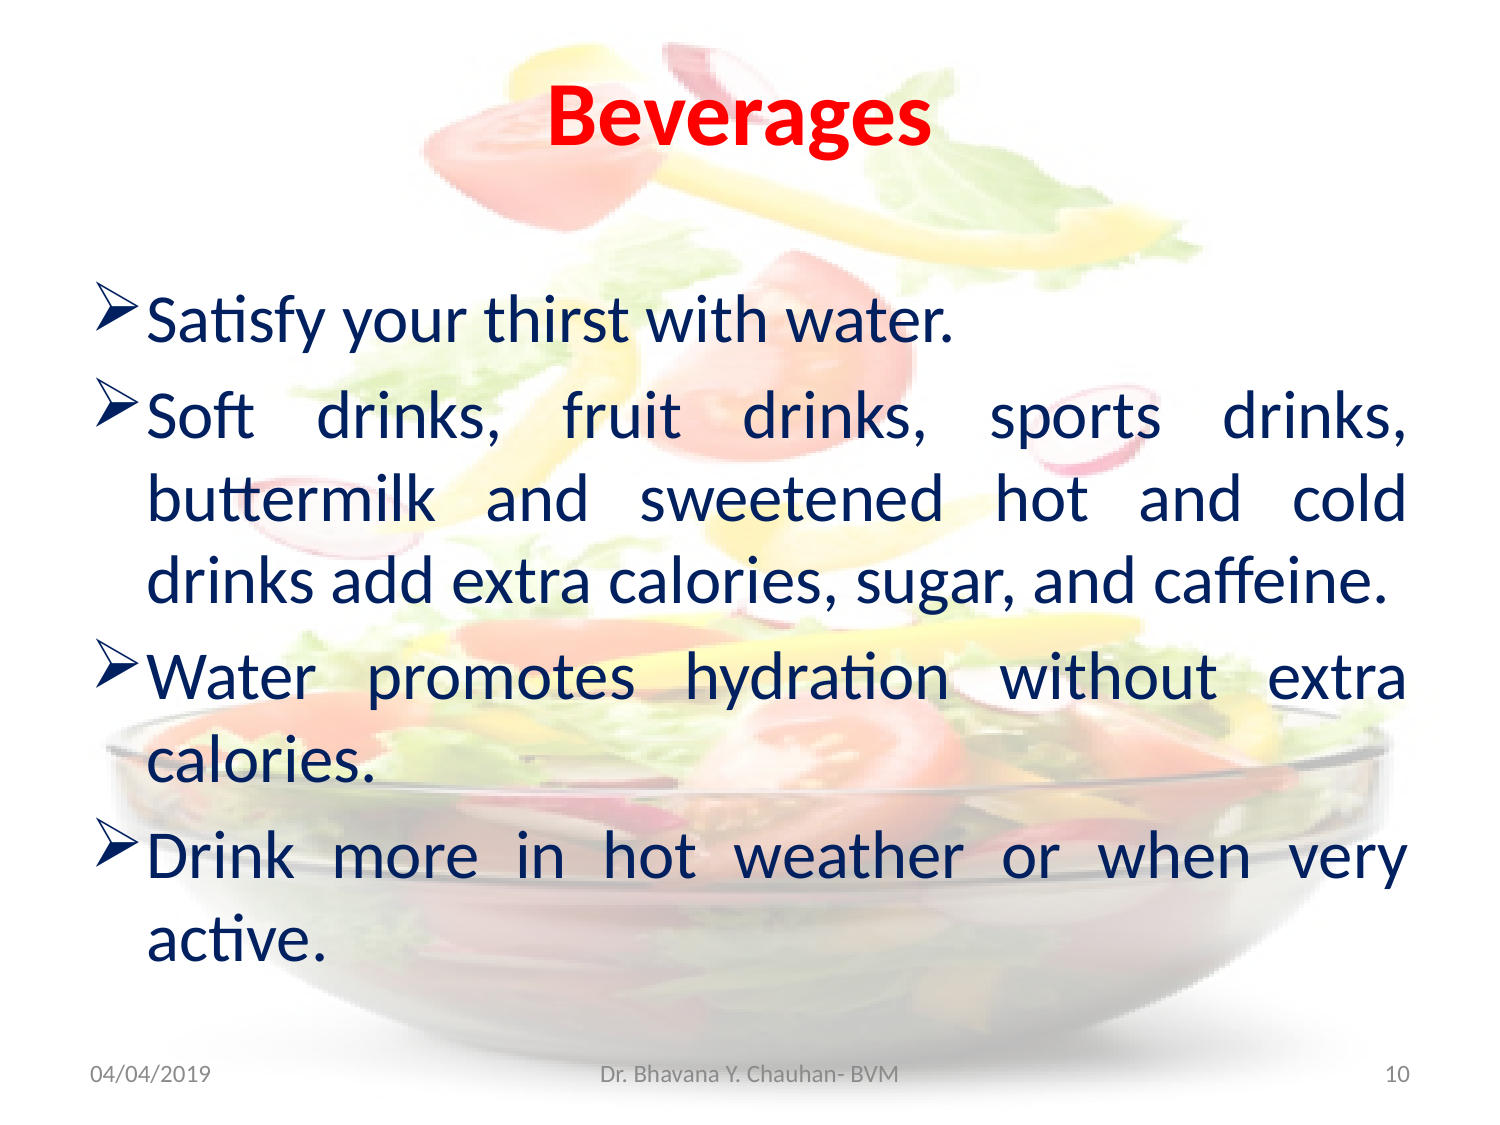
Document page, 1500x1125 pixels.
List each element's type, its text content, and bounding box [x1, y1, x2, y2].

list Satisfy your thirst with water. Soft drinks, fruit drinks, sports drinks, buttermilk and sweetened hot and cold drinks add extra calories, sugar, and caffeine. Water promotes hydration without extra calories. Drink more in hot weather or when very active. [75, 172, 1425, 1005]
footer Dr. Bhavana Y. Chauhan- BVM [512, 1042, 988, 1103]
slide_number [75, 1042, 425, 1103]
title Beverages [75, 45, 1425, 172]
slide_number 10 [1074, 1042, 1425, 1103]
